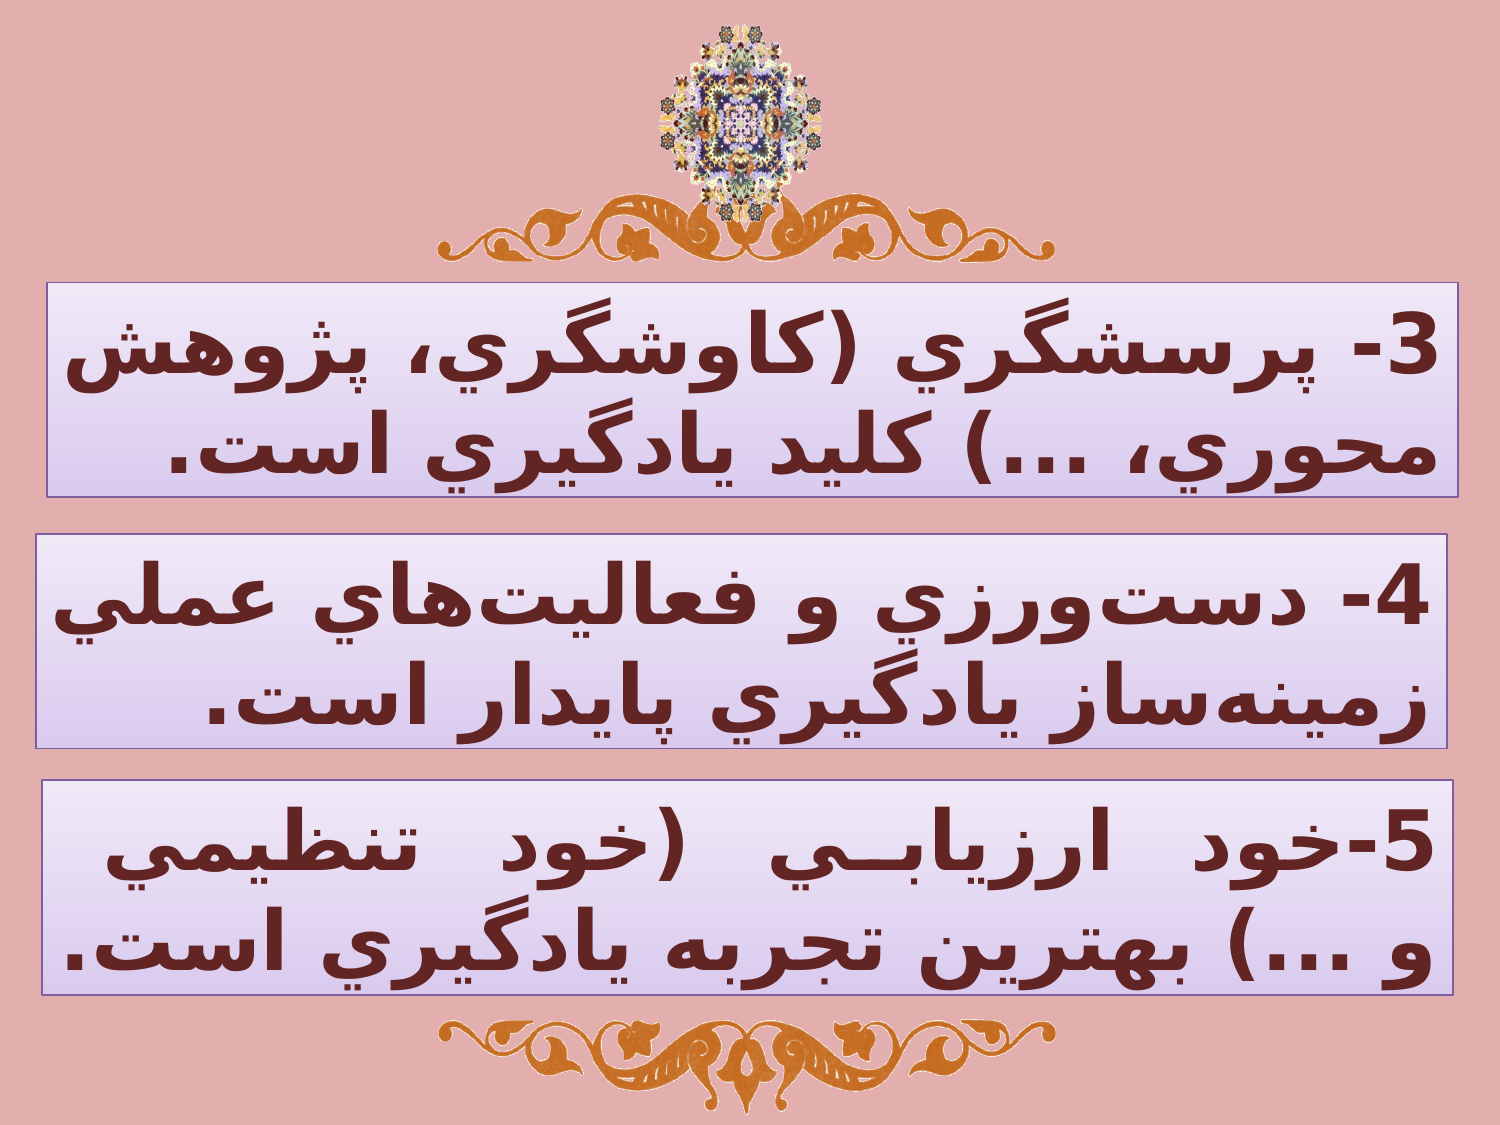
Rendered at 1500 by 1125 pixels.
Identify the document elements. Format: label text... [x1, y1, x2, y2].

picture [432, 1006, 1068, 1125]
text_box 4- دست‌ورزي و فعاليت‌هاي عملي زمينه‌ساز يادگيري پايدار است. [35, 533, 1448, 749]
text_box 5-خود ارزيابي (خود تنظيمي و ...) بهترين تجربه يادگيري است. [41, 779, 1454, 996]
picture [431, 0, 1067, 275]
text_box 3- پرسشگري (كاوشگري، پژوهش محوري، ...) كليد يادگيري است. [46, 282, 1459, 498]
